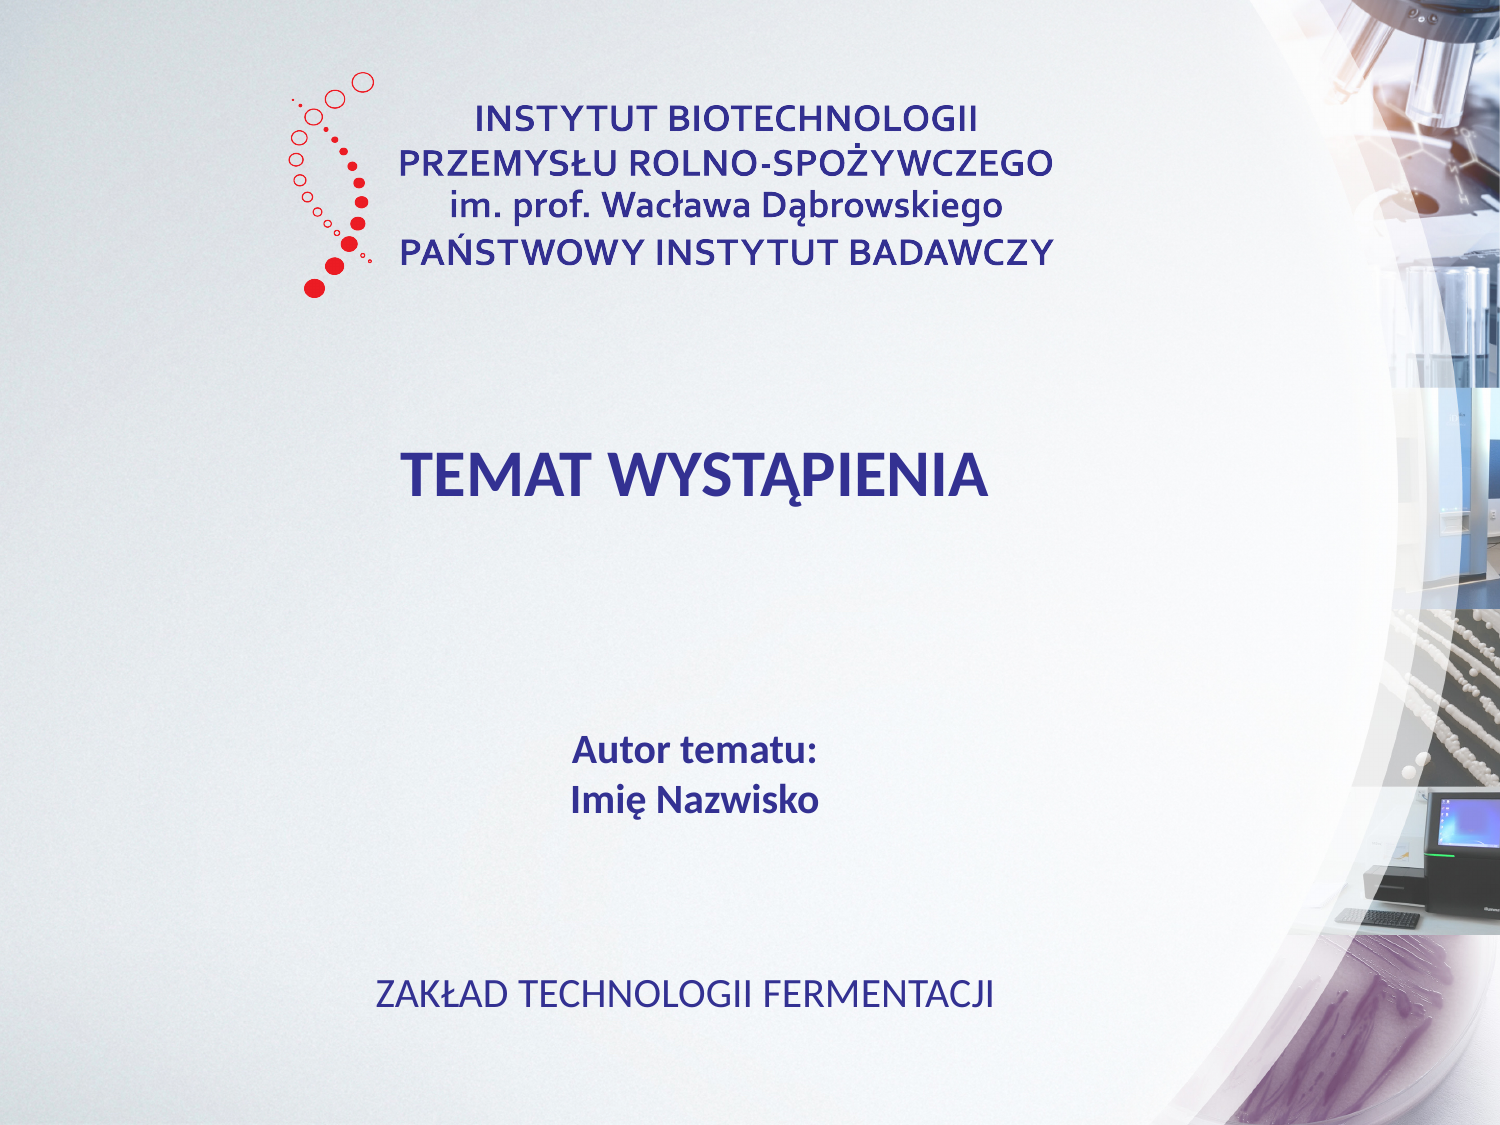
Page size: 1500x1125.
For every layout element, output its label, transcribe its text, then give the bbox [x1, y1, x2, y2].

title TEMAT WYSTĄPIENIA [18, 419, 1371, 520]
text_box Autor tematu: Imię Nazwisko [176, 714, 1214, 830]
picture [0, 0, 1500, 1125]
text_box ZAKŁAD TECHNOLOGII FERMENTACJI [210, 958, 1161, 1024]
